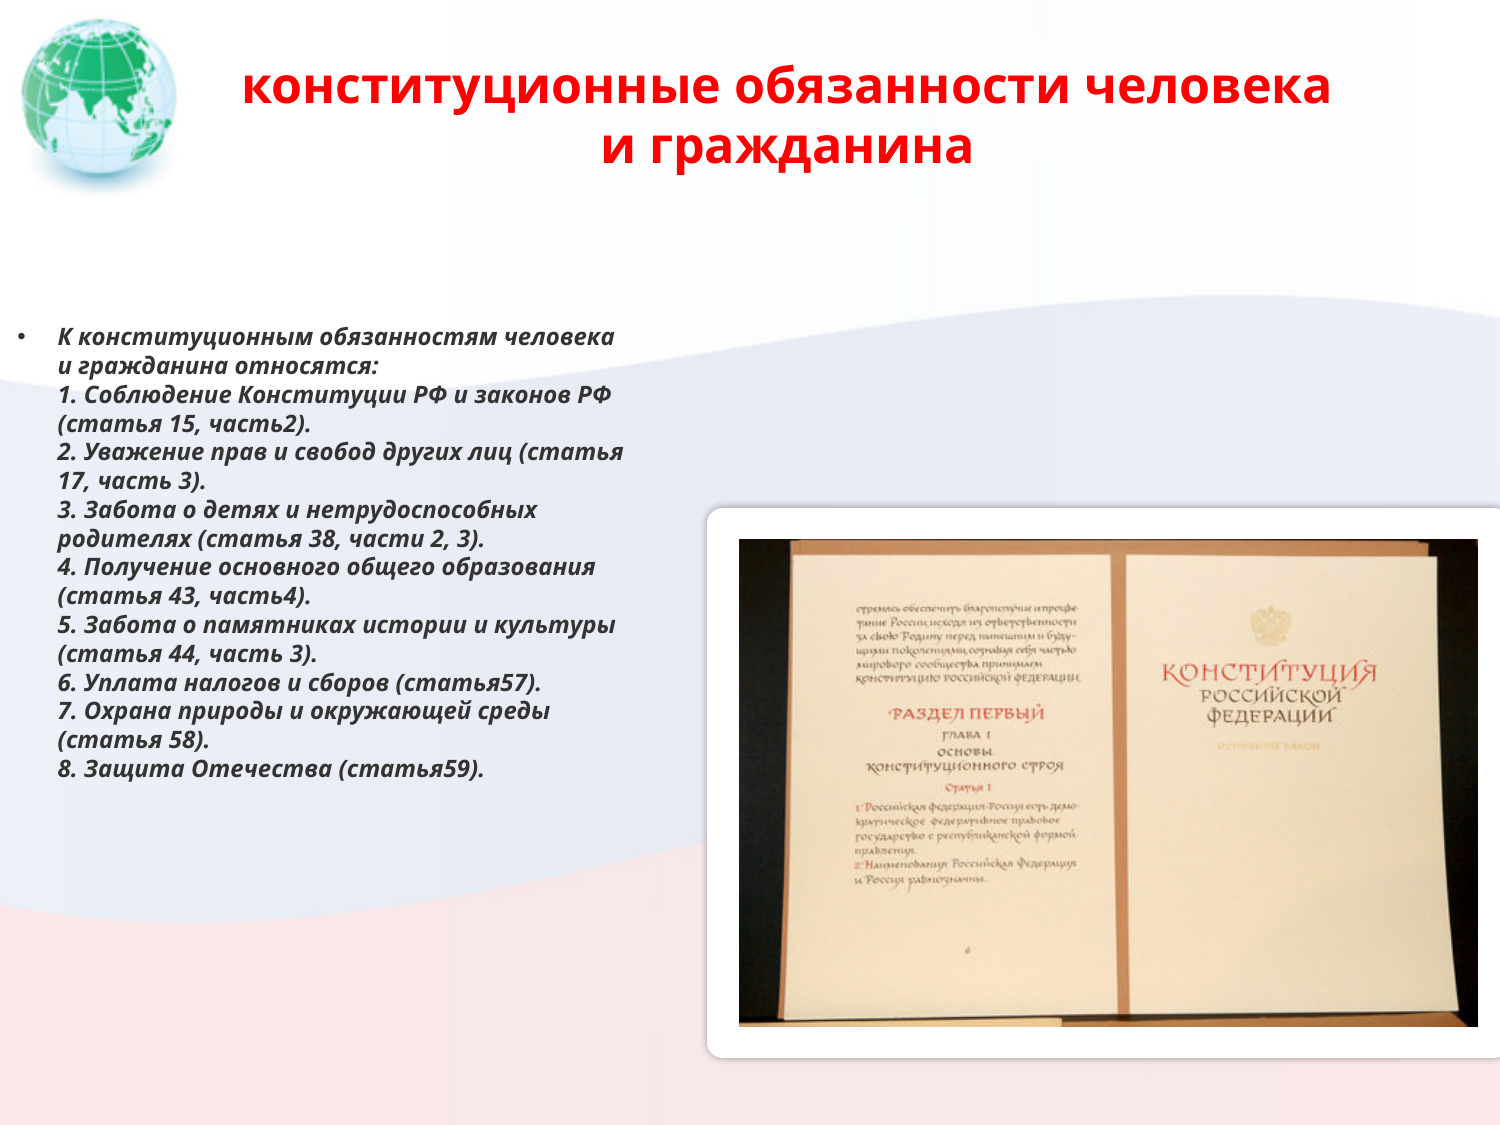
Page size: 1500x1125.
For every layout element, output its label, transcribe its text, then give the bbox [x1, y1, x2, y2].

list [738, 538, 1479, 1028]
list К конституционным обязанностям человека и гражданина относятся: 1. Соблюдение Конституции РФ и законов РФ (статья 15, часть2). 2. Уважение прав и свобод других лиц (статья 17, часть 3). 3. Забота о детях и нетрудоспособных родителях (статья 38, части 2, 3). 4. Получение основного общего образования (статья 43, часть4). 5. Забота о памятниках истории и культуры (статья 44, часть 3). 6. Уплата налогов и сборов (статья57). 7. Охрана природы и окружающей среды (статья 58). 8. Защита Отечества (статья59). [2, 314, 668, 863]
picture [0, 0, 1500, 1125]
title конституционные обязанности человека и гражданина [168, 42, 1407, 182]
